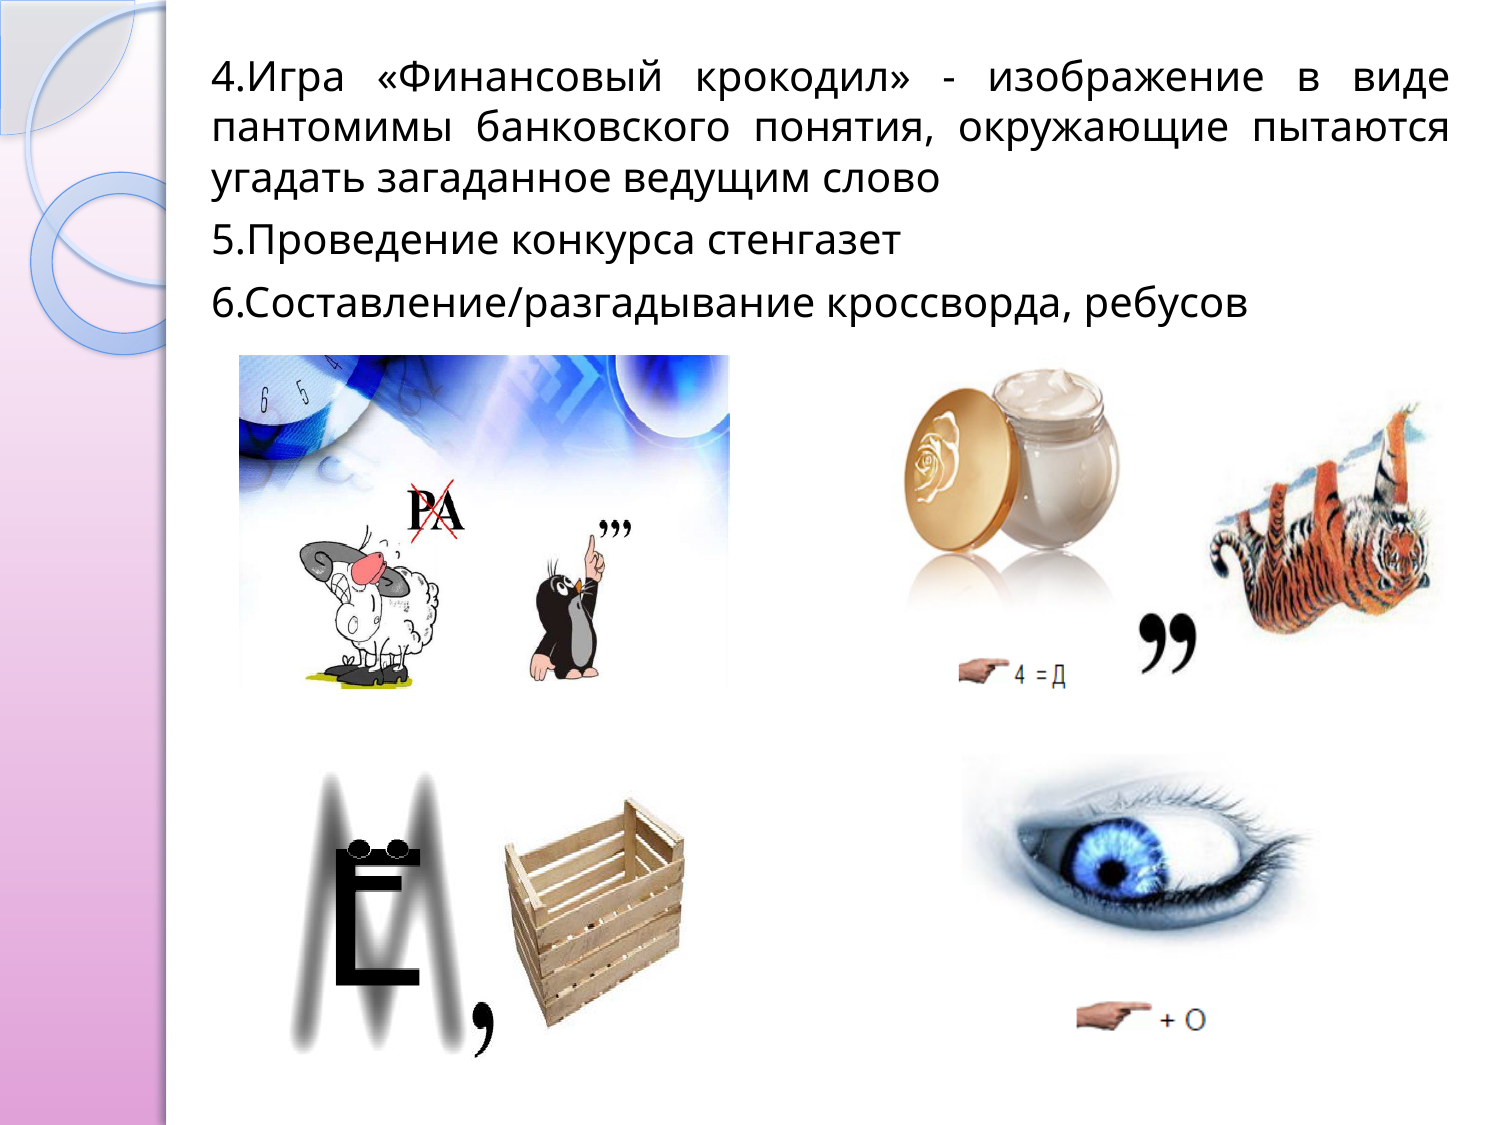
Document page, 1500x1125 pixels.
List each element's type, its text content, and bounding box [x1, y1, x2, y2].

picture [229, 349, 742, 717]
list 4.Игра «Финансовый крокодил» - изображение в виде пантомимы банковского понятия, окружающие пытаются угадать загаданное ведущим слово 5.Проведение конкурса стенгазет 6.Составление/разгадывание кроссворда, ребусов [183, 42, 1466, 1106]
picture [252, 739, 719, 1113]
picture [820, 336, 1465, 1080]
